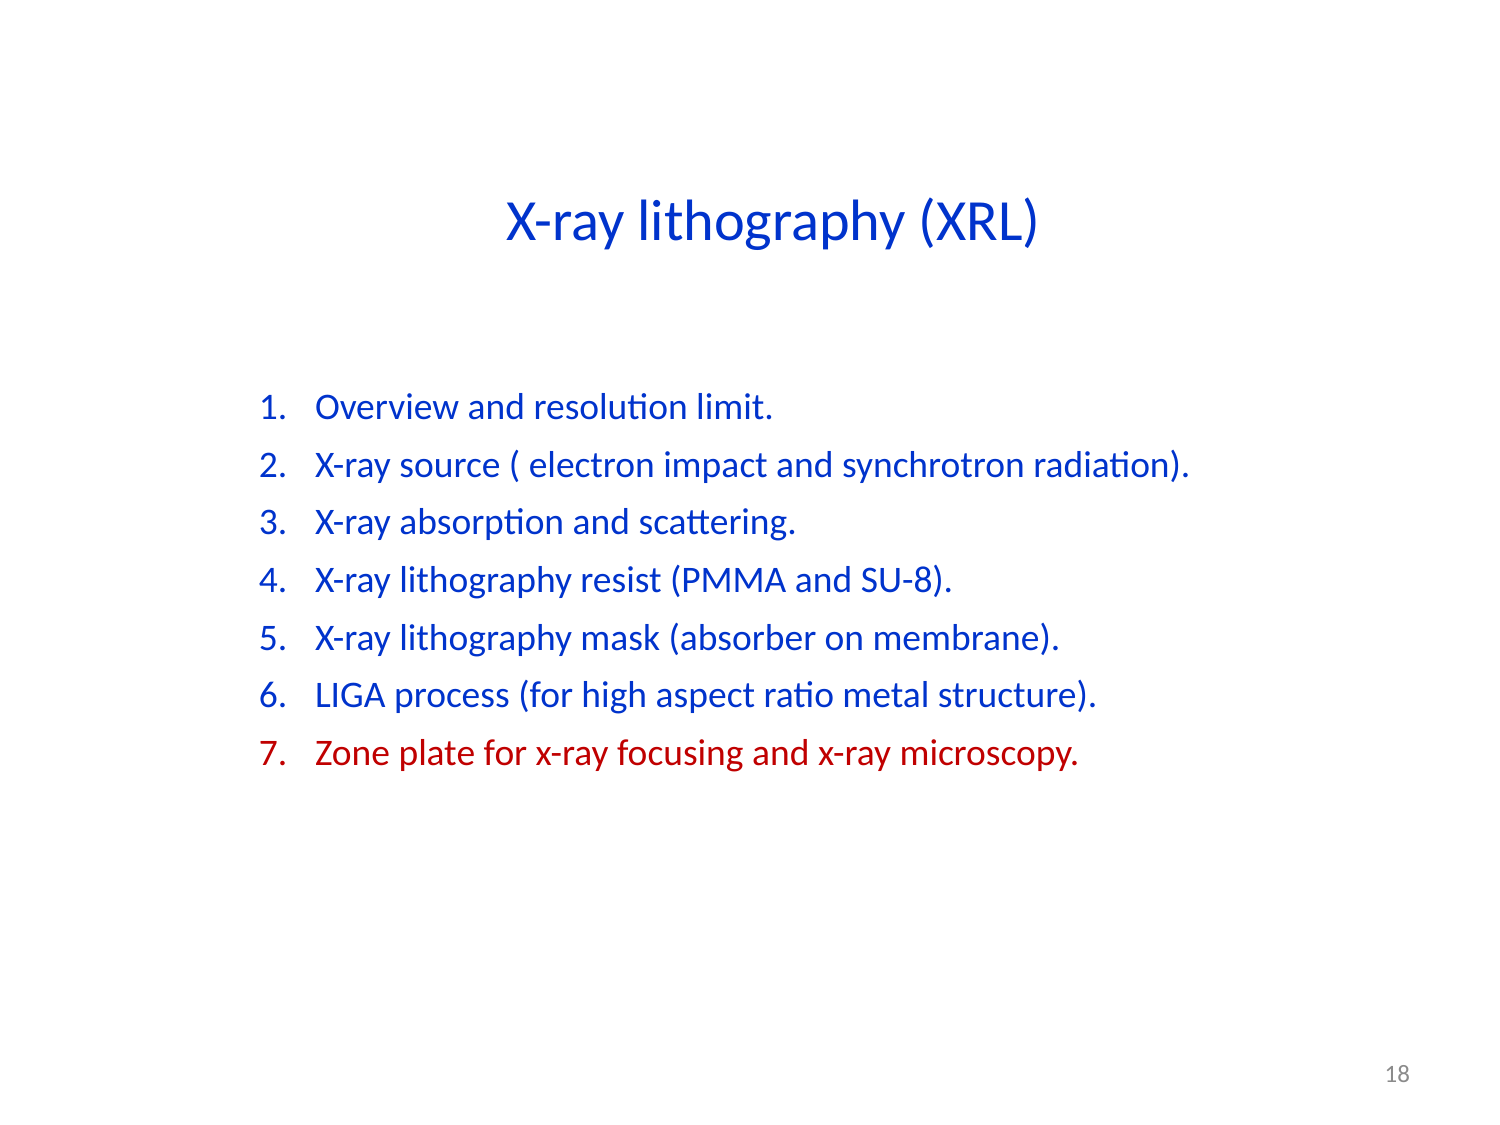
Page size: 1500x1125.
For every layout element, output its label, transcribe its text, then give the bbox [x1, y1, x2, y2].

slide_number 18 [1074, 1042, 1425, 1103]
text_box X-ray lithography (XRL) [491, 174, 1056, 260]
text_box Overview and resolution limit. X-ray source ( electron impact and synchrotron radiation). X-ray absorption and scattering. X-ray lithography resist (PMMA and SU-8). X-ray lithography mask (absorber on membrane). LIGA process (for high aspect ratio metal structure). Zone plate for x-ray focusing and x-ray microscopy. [243, 374, 1207, 780]
